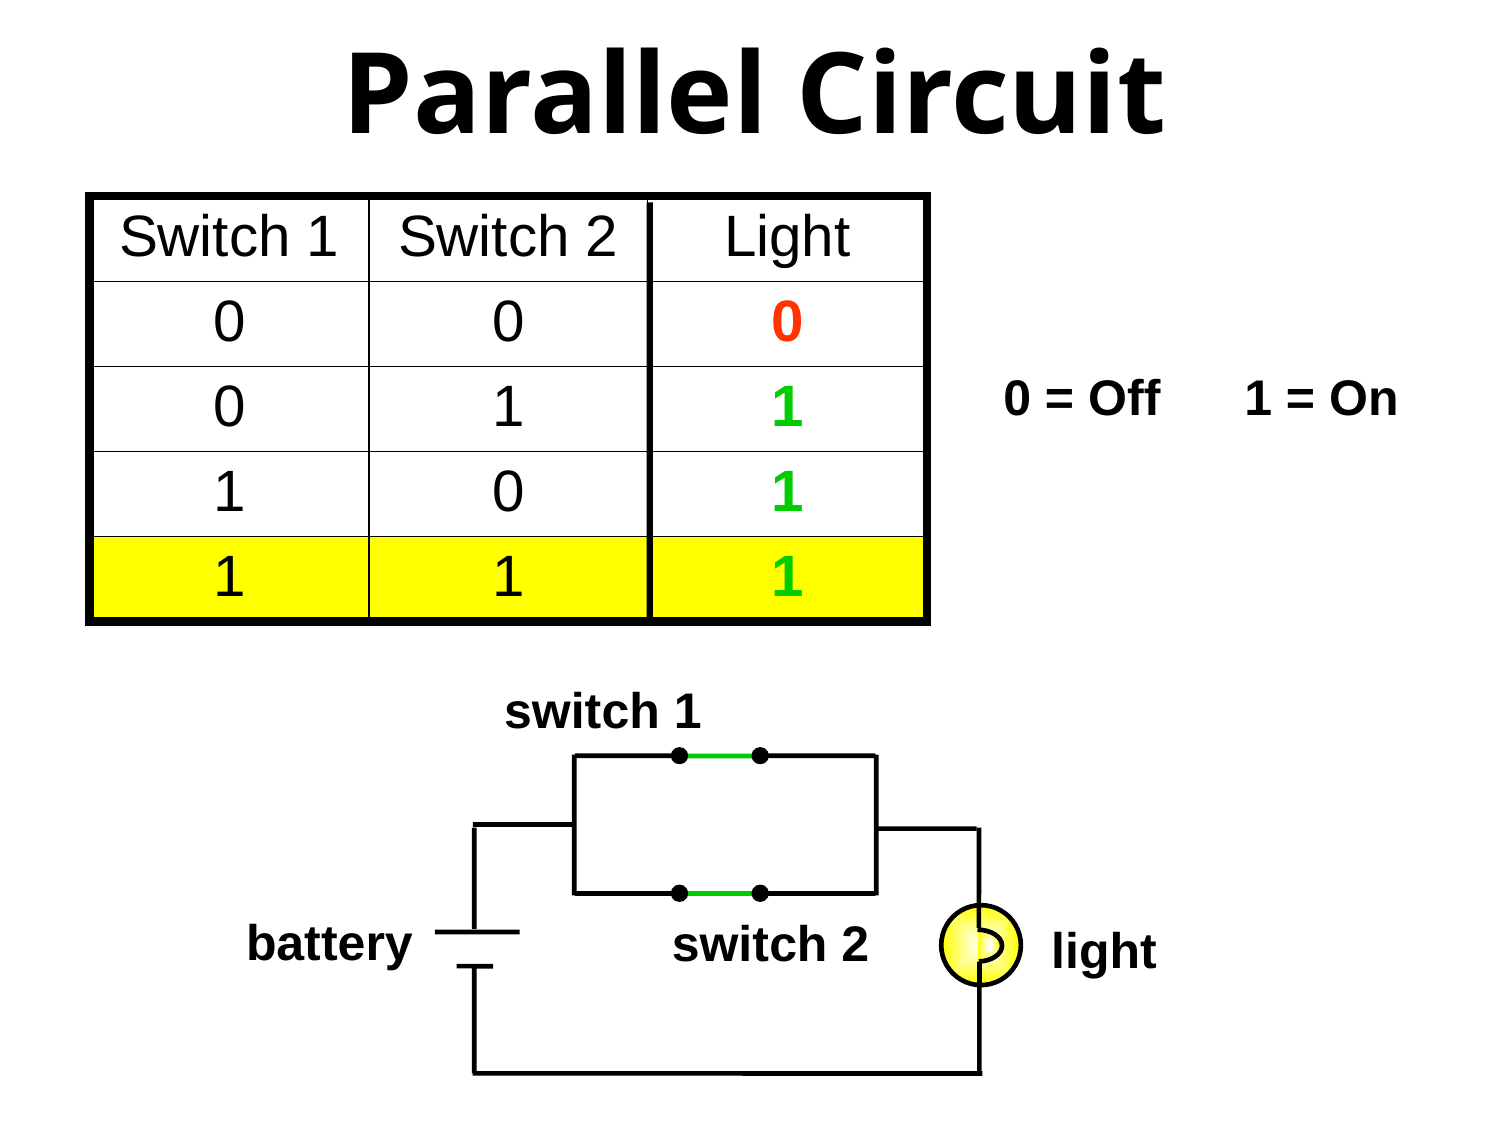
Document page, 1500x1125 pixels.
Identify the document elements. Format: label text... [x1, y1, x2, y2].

text_box switch 1 [489, 670, 717, 746]
table_cell 0 [94, 367, 368, 451]
table_cell 1 [650, 367, 923, 451]
table_cell 1 [94, 537, 368, 617]
table_cell 1 [370, 367, 647, 451]
table_header Switch 2 [370, 200, 647, 281]
text_box switch 2 [657, 904, 885, 979]
table_cell 1 [94, 452, 368, 536]
text_box Parallel Circuit [59, 13, 1450, 164]
text_box [752, 748, 768, 764]
text_box light [1036, 911, 1172, 987]
table_cell 0 [94, 282, 368, 366]
text_box battery [231, 903, 428, 978]
table_cell 1 [370, 537, 647, 617]
text_box [671, 885, 688, 901]
text_box [671, 748, 688, 764]
table_header Switch 1 [94, 200, 368, 281]
text_box 0 = Off 1 = On [988, 357, 1415, 433]
table_cell 0 [370, 282, 647, 366]
table_cell 1 [650, 452, 923, 536]
text_box [977, 929, 1003, 962]
table_cell 0 [650, 282, 923, 366]
table_cell 1 [650, 537, 923, 617]
table_cell 0 [370, 452, 647, 536]
table_header Light [648, 200, 923, 281]
text_box [941, 905, 1021, 986]
text_box [752, 885, 768, 901]
